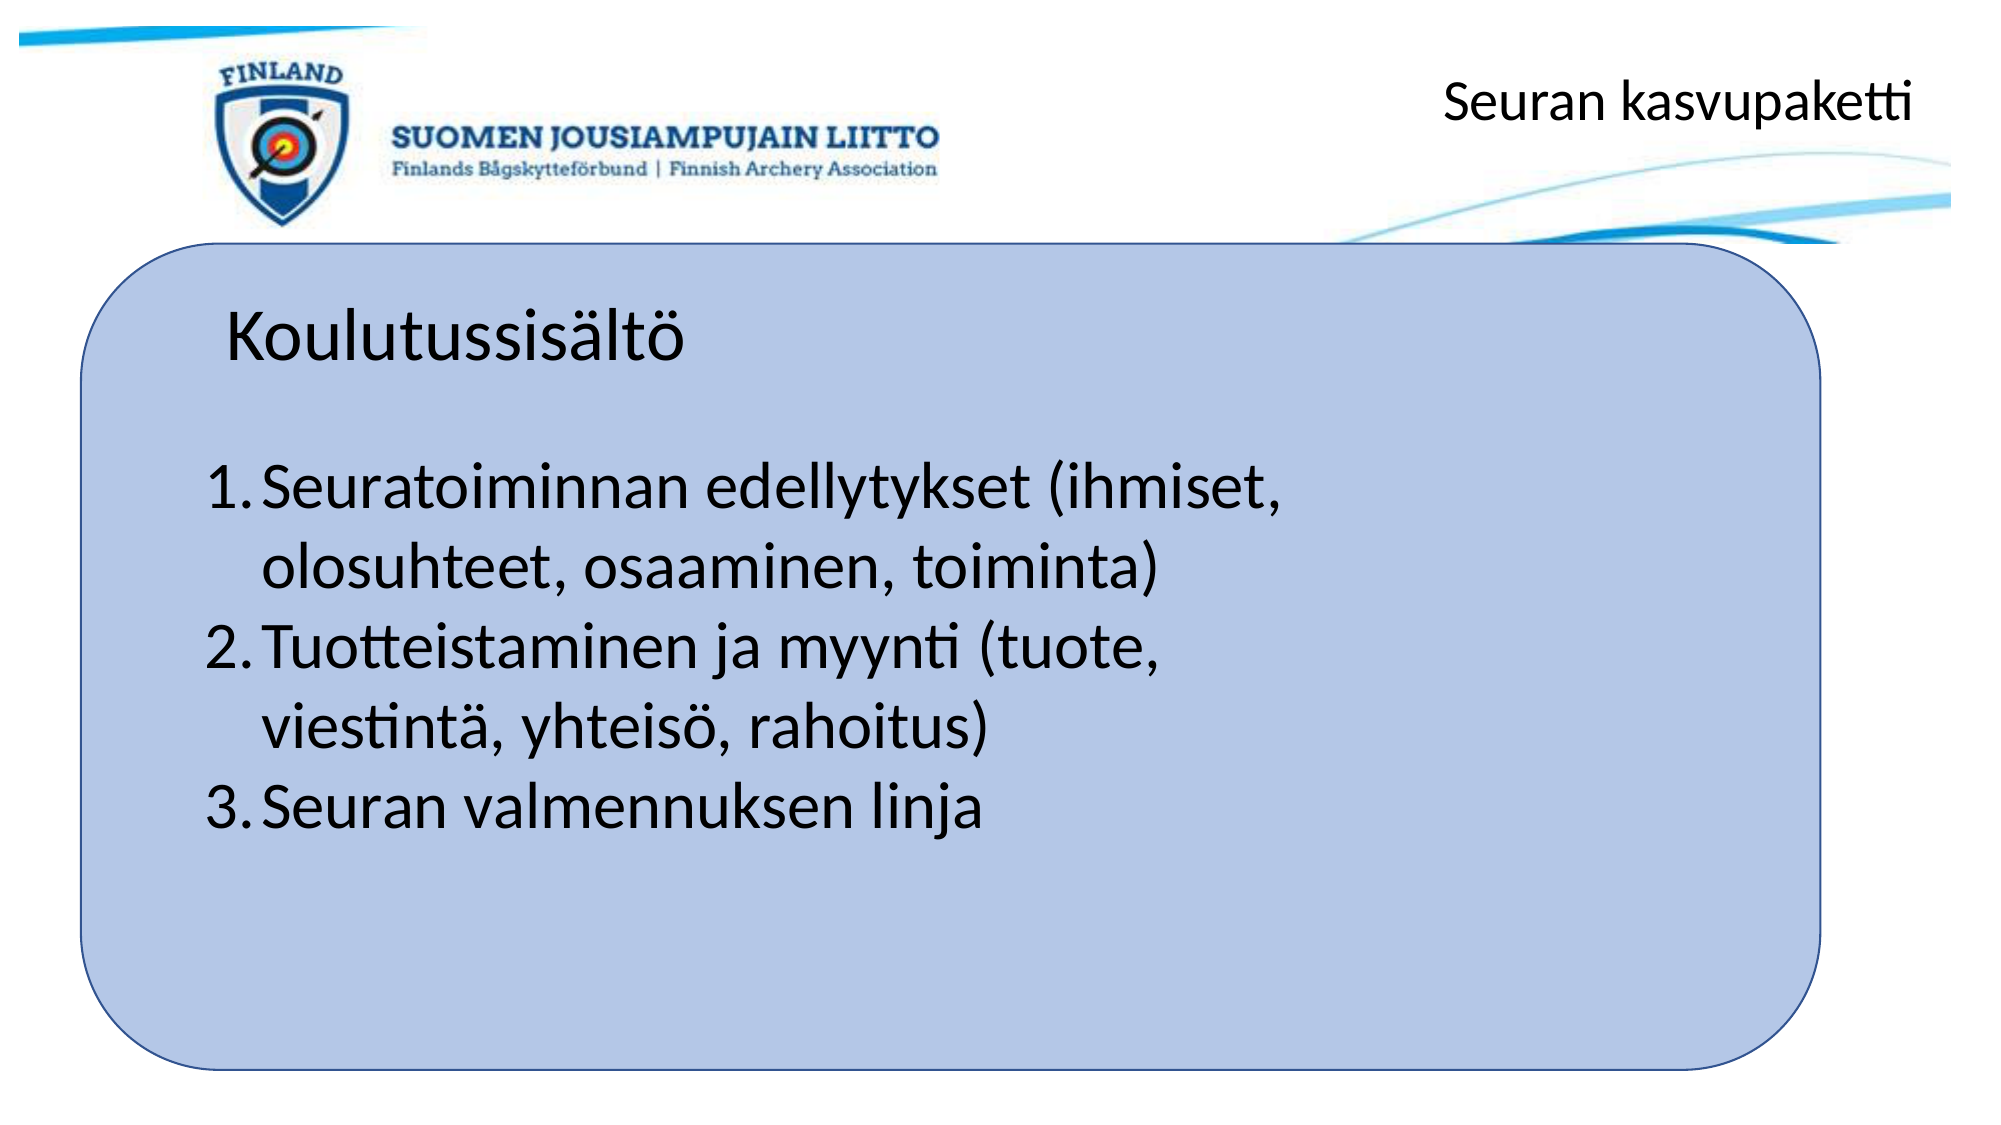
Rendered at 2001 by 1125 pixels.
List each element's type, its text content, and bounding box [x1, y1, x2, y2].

text_box Koulutussisältö [211, 278, 1149, 384]
picture [19, 26, 152, 36]
text_box Seuratoiminnan edellytykset (ihmiset, olosuhteet, osaaminen, toiminta) Tuotteistaminen ja myynti (tuote, viestintä, yhteisö, rahoitus) Seuran valmennuksen linja [190, 434, 1398, 849]
picture [19, 26, 1951, 244]
text_box [79, 244, 1822, 1071]
